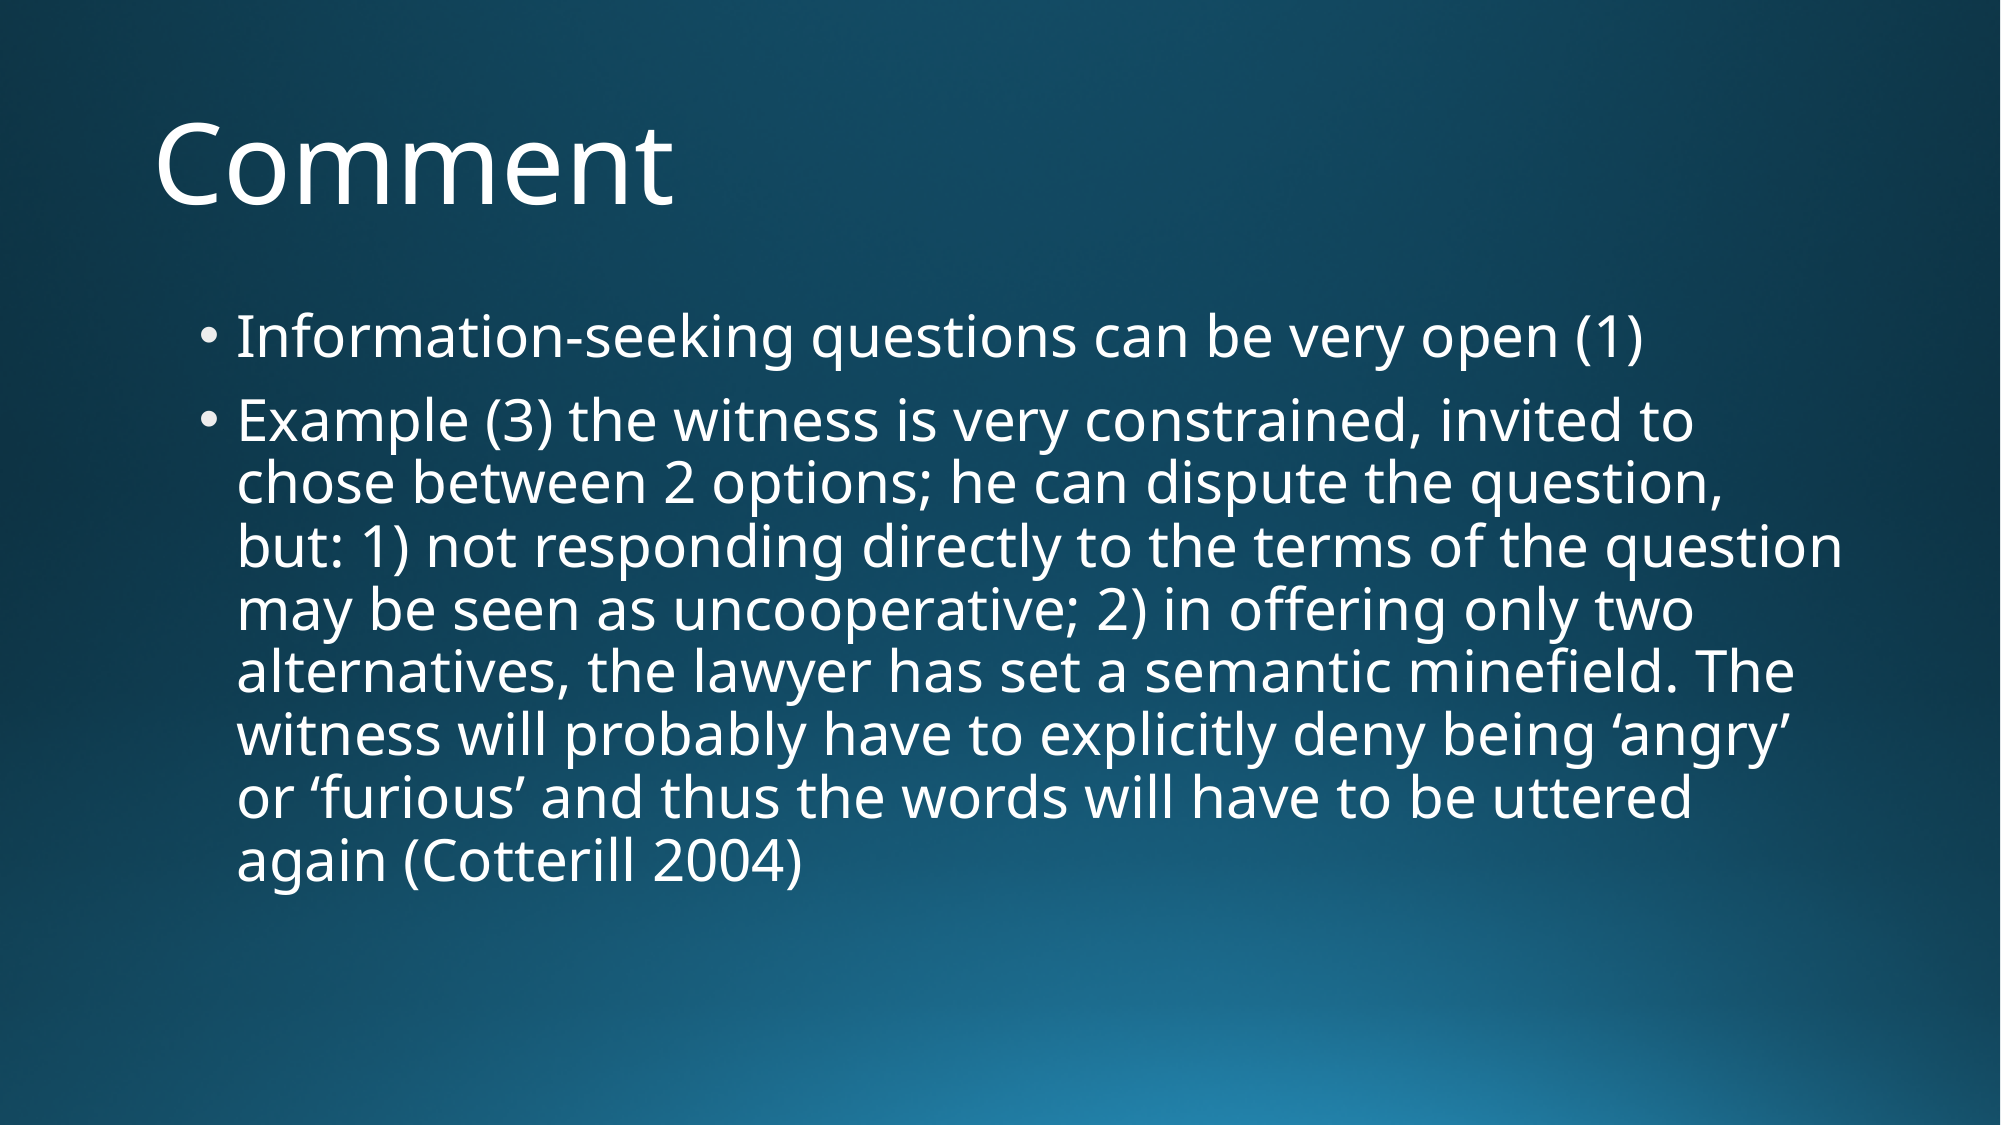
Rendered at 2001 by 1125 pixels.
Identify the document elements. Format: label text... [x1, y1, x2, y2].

picture [0, 0, 2001, 1125]
title Comment [137, 59, 1863, 278]
list Information-seeking questions can be very open (1) Example (3) the witness is very constrained, invited to chose between 2 options; he can dispute the question, but: 1) not responding directly to the terms of the question may be seen as uncooperative; 2) in offering only two alternatives, the lawyer has set a semantic minefield. The witness will probably have to explicitly deny being ‘angry’ or ‘furious’ and thus the words will have to be uttered again (Cotterill 2004) [183, 299, 1863, 1014]
